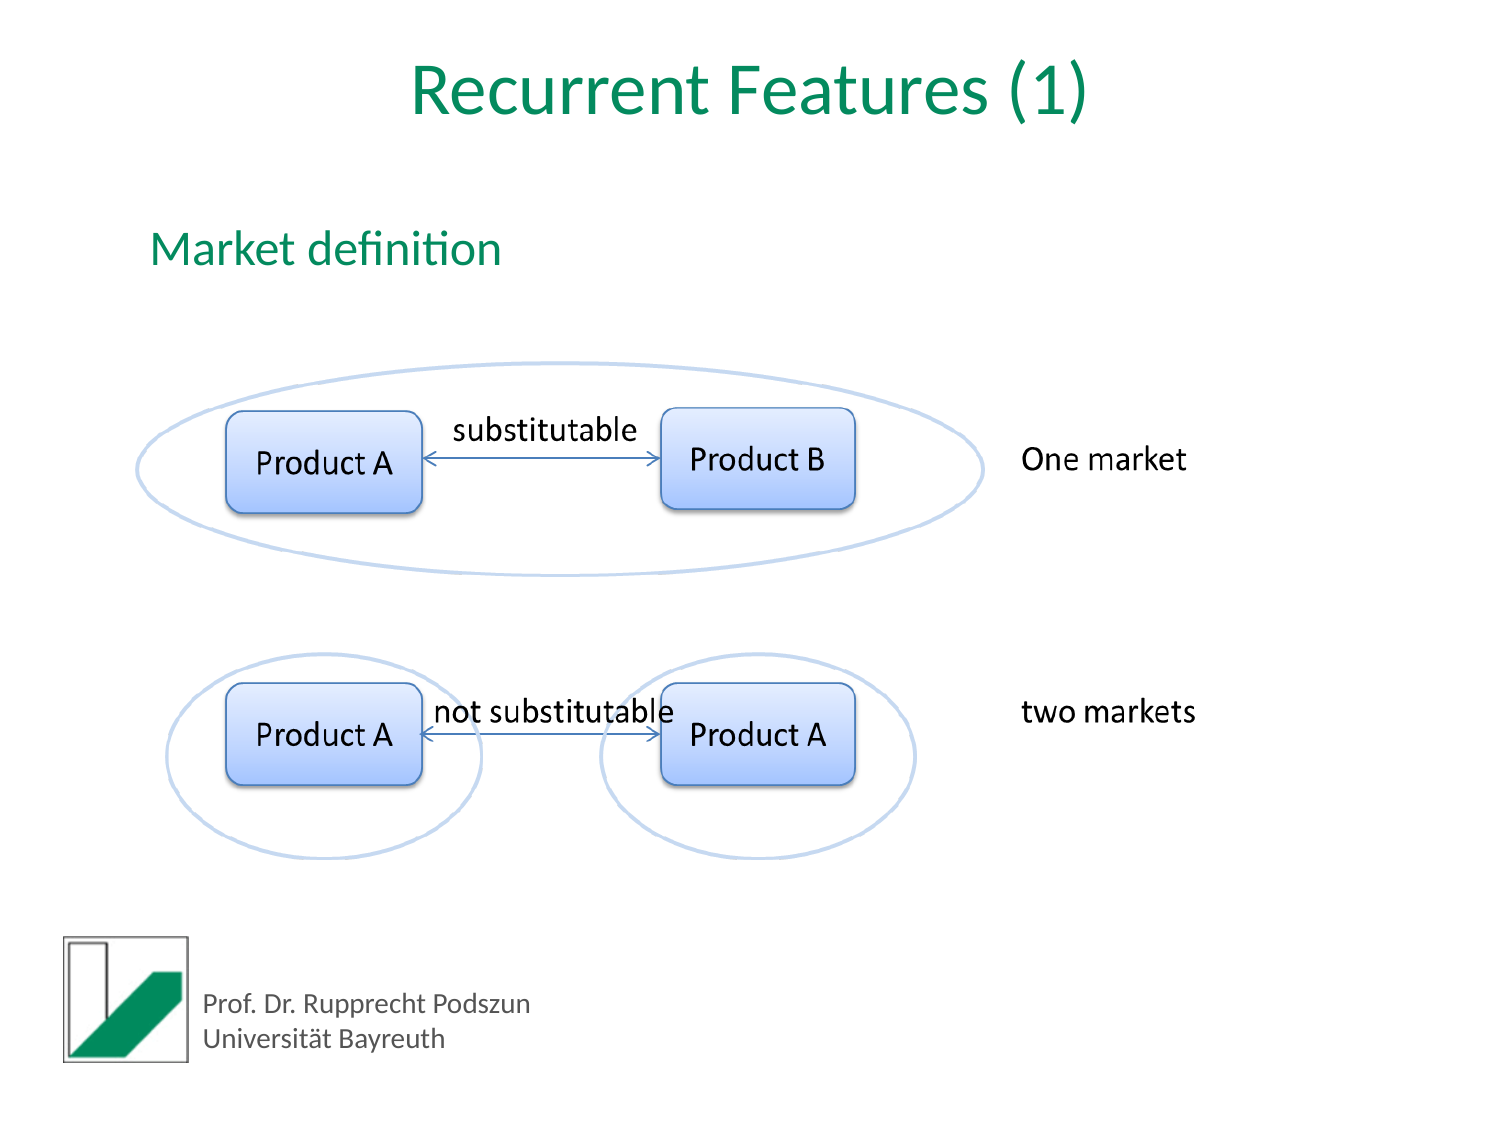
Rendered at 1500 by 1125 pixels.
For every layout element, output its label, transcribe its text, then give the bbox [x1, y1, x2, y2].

text_box Market definition [59, 208, 1430, 728]
picture [135, 361, 1235, 860]
text_box Recurrent Features (1) [65, 32, 1436, 138]
picture [63, 936, 189, 1063]
